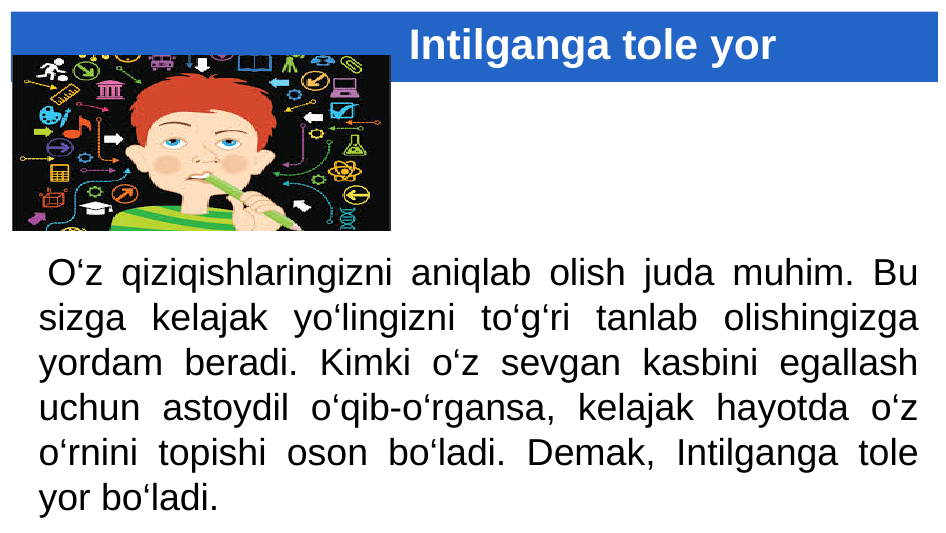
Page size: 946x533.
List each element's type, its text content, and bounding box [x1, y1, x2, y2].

picture [11, 55, 391, 231]
title Intilganga tole yor [49, 16, 897, 69]
text_box O‘z qiziqishlaringizni aniqlab olish juda muhim. Bu sizga kelajak yo‘lingizni to‘g‘ri tanlab olishingizga yordam beradi. Kimki o‘z sevgan kasbini egallash uchun astoydil o‘qib-o‘rgansa, kelajak hayotda o‘z o‘rnini topishi oson bo‘ladi. Demak, Intilganga tole yor bo‘ladi. [23, 240, 934, 526]
